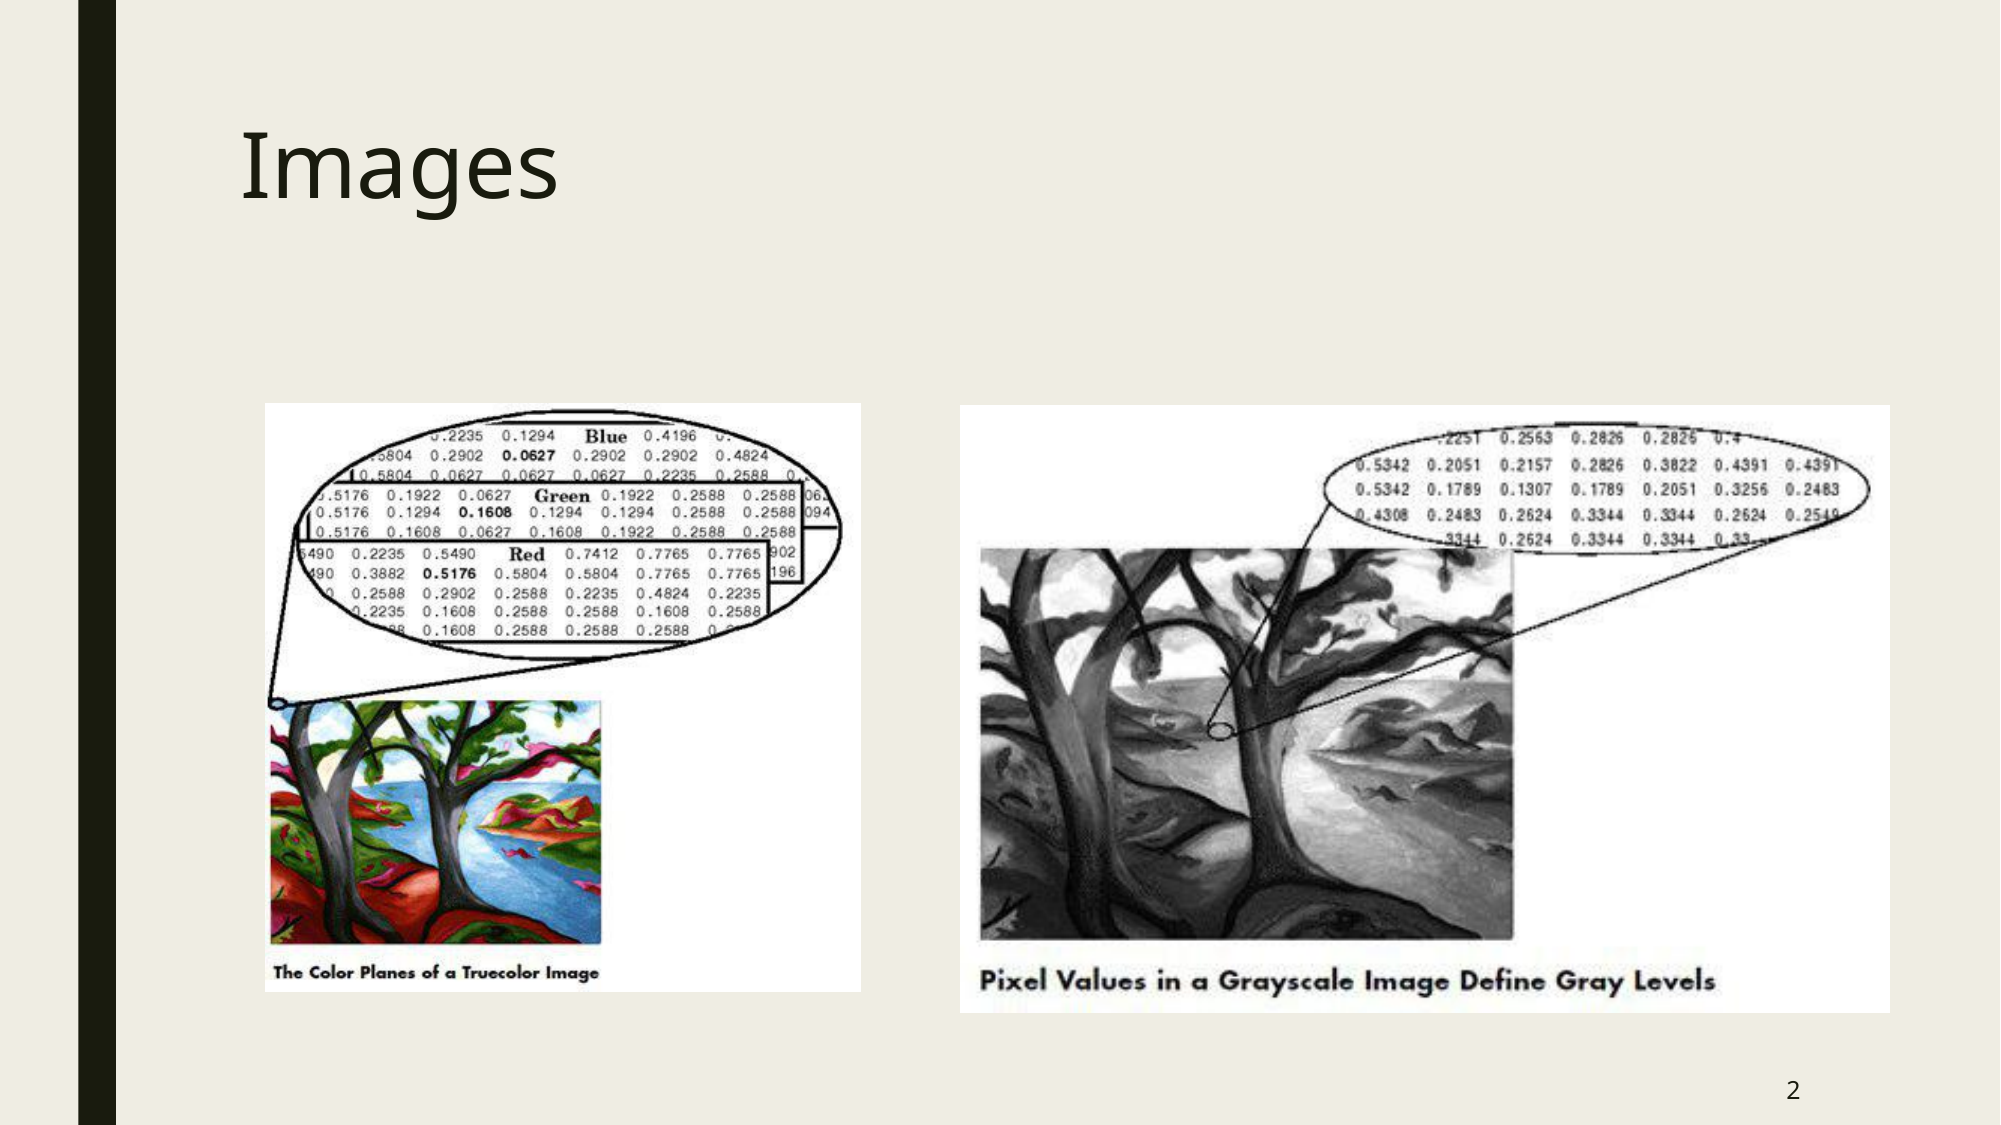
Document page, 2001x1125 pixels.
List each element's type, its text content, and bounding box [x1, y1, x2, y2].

slide_number 2 [1553, 1058, 1816, 1125]
picture [960, 405, 1890, 1013]
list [265, 403, 861, 992]
title Images [225, 112, 1800, 357]
